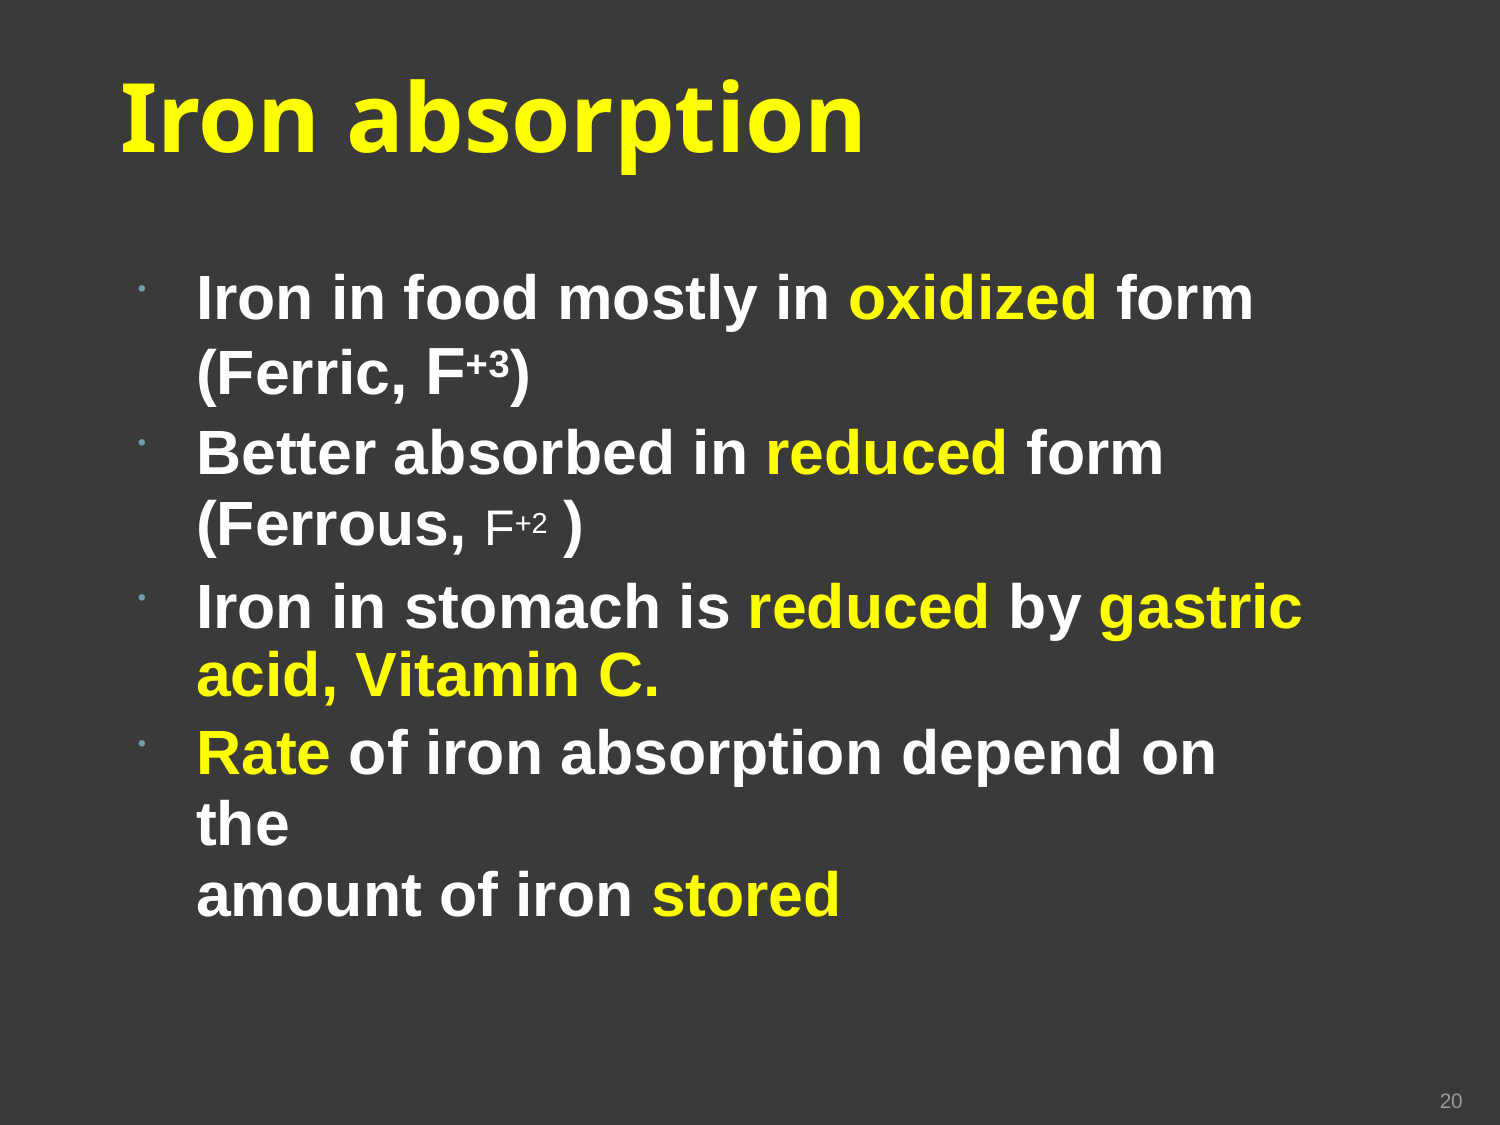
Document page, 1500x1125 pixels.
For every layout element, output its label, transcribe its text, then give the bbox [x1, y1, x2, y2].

title Iron absorption [117, 43, 1383, 245]
slide_number 20 [1435, 1089, 1467, 1125]
text_box Iron in food mostly in oxidized form (Ferric, F+3) Better absorbed in reduced form (Ferrous, F+2 ) Iron in stomach is reduced by gastric acid, Vitamin C. Rate of iron absorption depend on the amount of iron stored [131, 260, 1332, 930]
